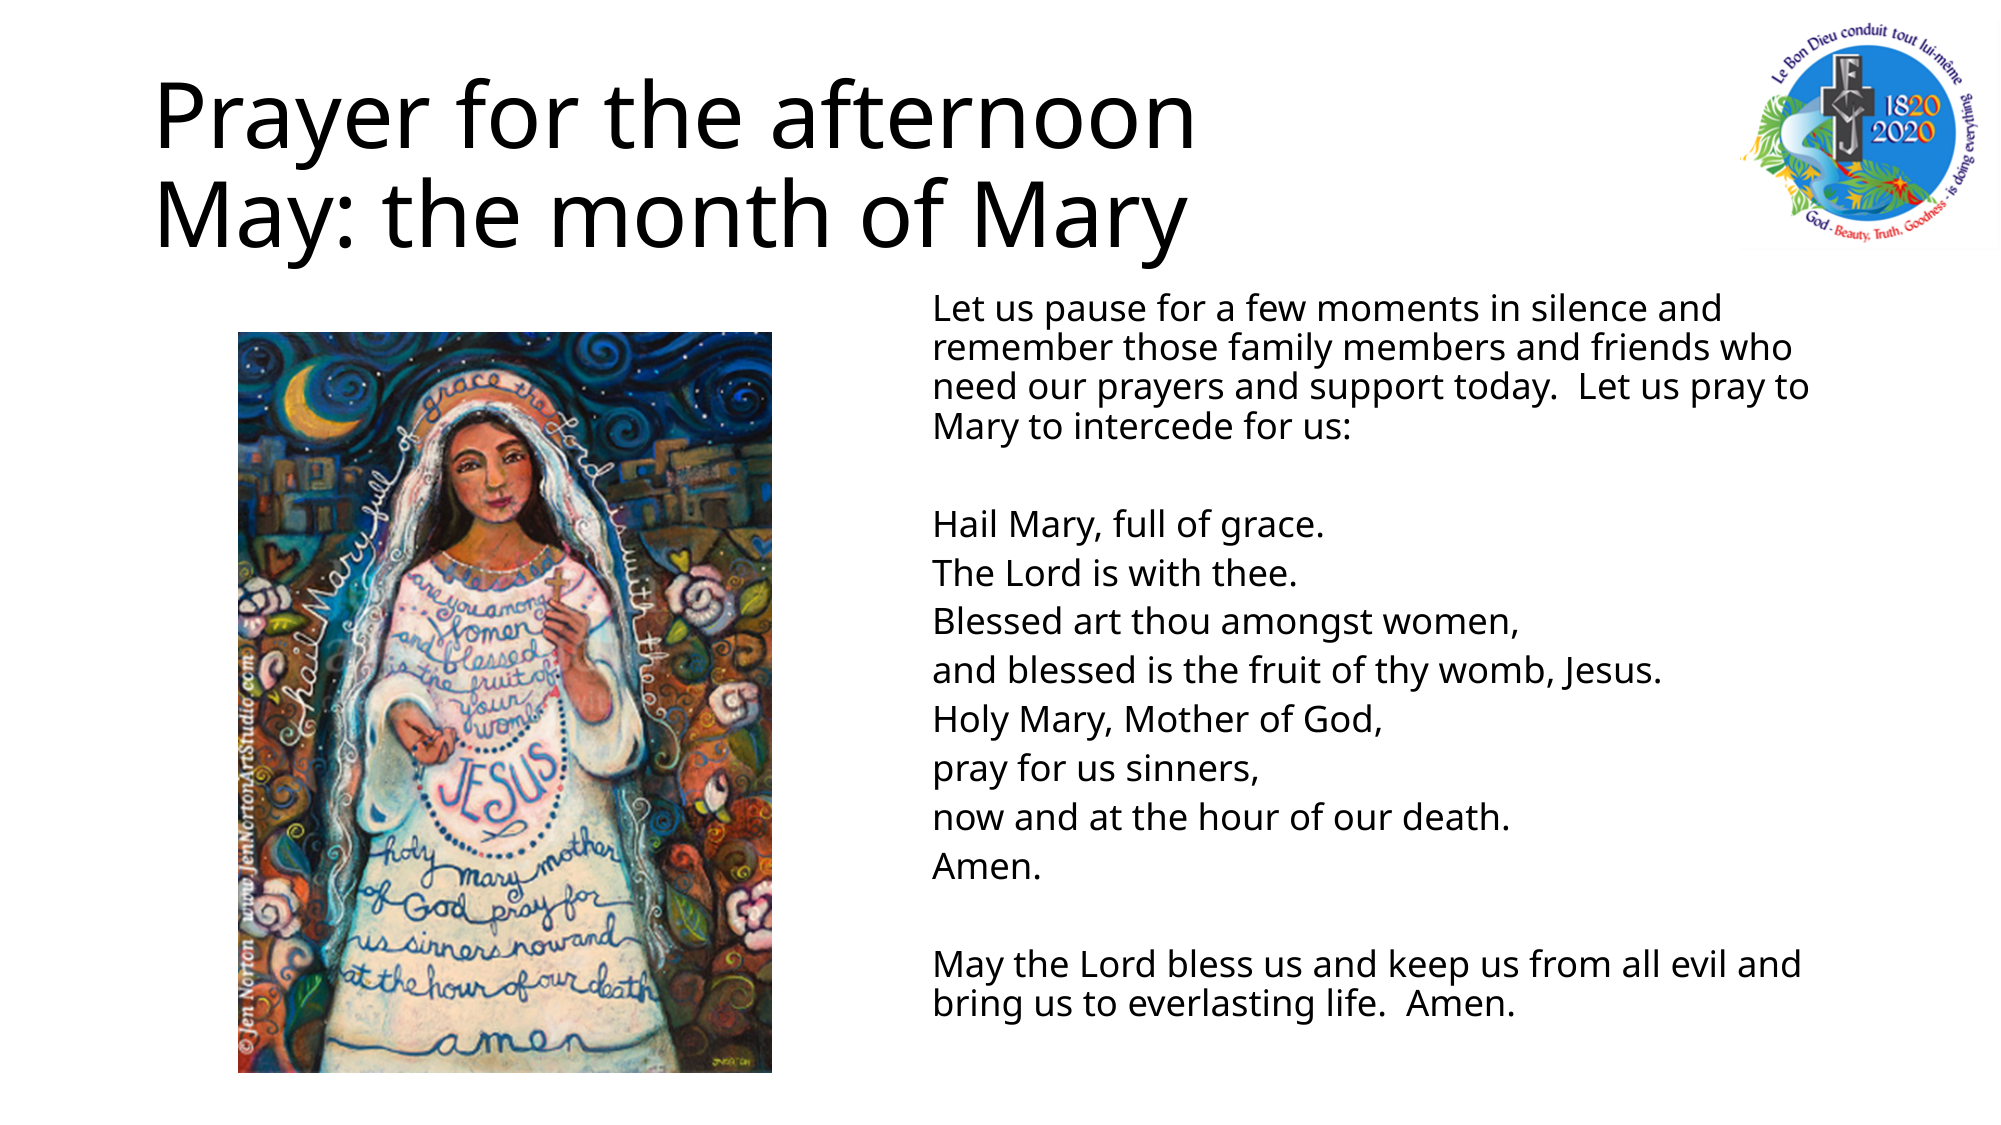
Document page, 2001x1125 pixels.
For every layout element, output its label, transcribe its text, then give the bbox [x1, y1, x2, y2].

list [238, 332, 772, 1073]
picture [1740, 21, 2000, 250]
list Let us pause for a few moments in silence and remember those family members and friends who need our prayers and support today. Let us pray to Mary to intercede for us: Hail Mary, full of grace. The Lord is with thee. Blessed art thou amongst women, and blessed is the fruit of thy womb, Jesus. Holy Mary, Mother of God, pray for us sinners, now and at the hour of our death. Amen. May the Lord bless us and keep us from all evil and bring us to everlasting life. Amen. [917, 282, 1864, 1036]
title Prayer for the afternoon May: the month of Mary [137, 59, 1863, 278]
